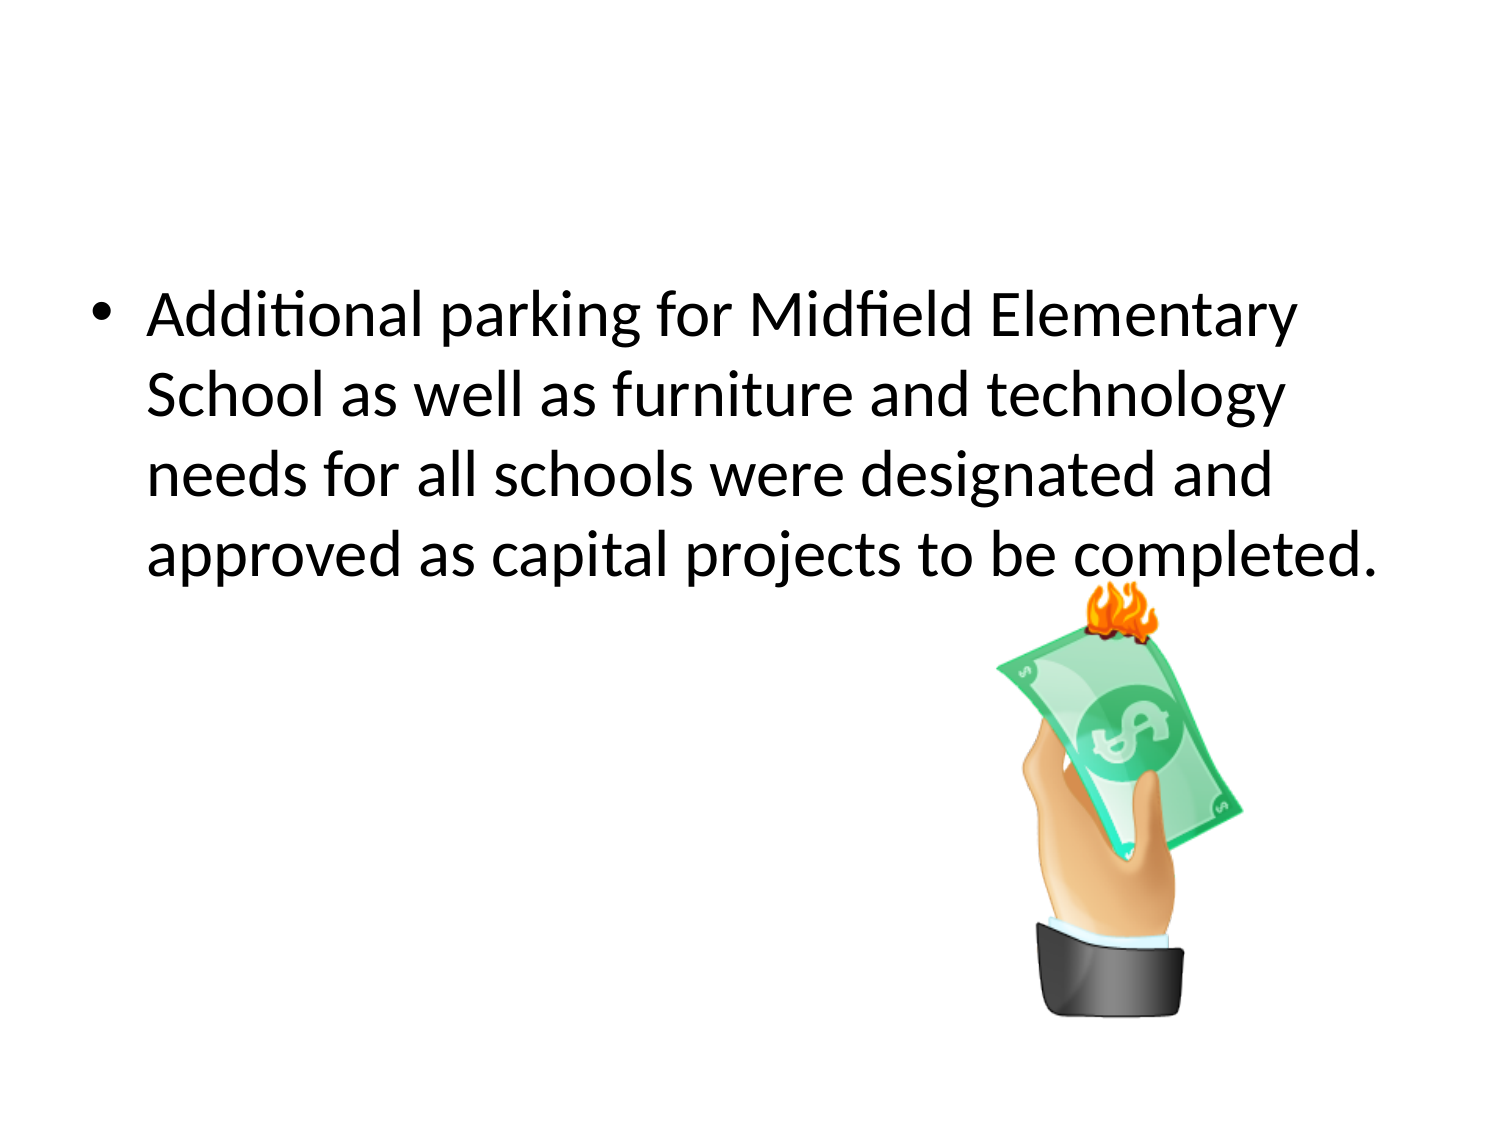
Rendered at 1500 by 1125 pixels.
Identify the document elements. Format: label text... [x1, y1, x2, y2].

picture [922, 571, 1374, 1022]
list Additional parking for Midfield Elementary School as well as furniture and technology needs for all schools were designated and approved as capital projects to be completed. [75, 262, 1425, 1005]
